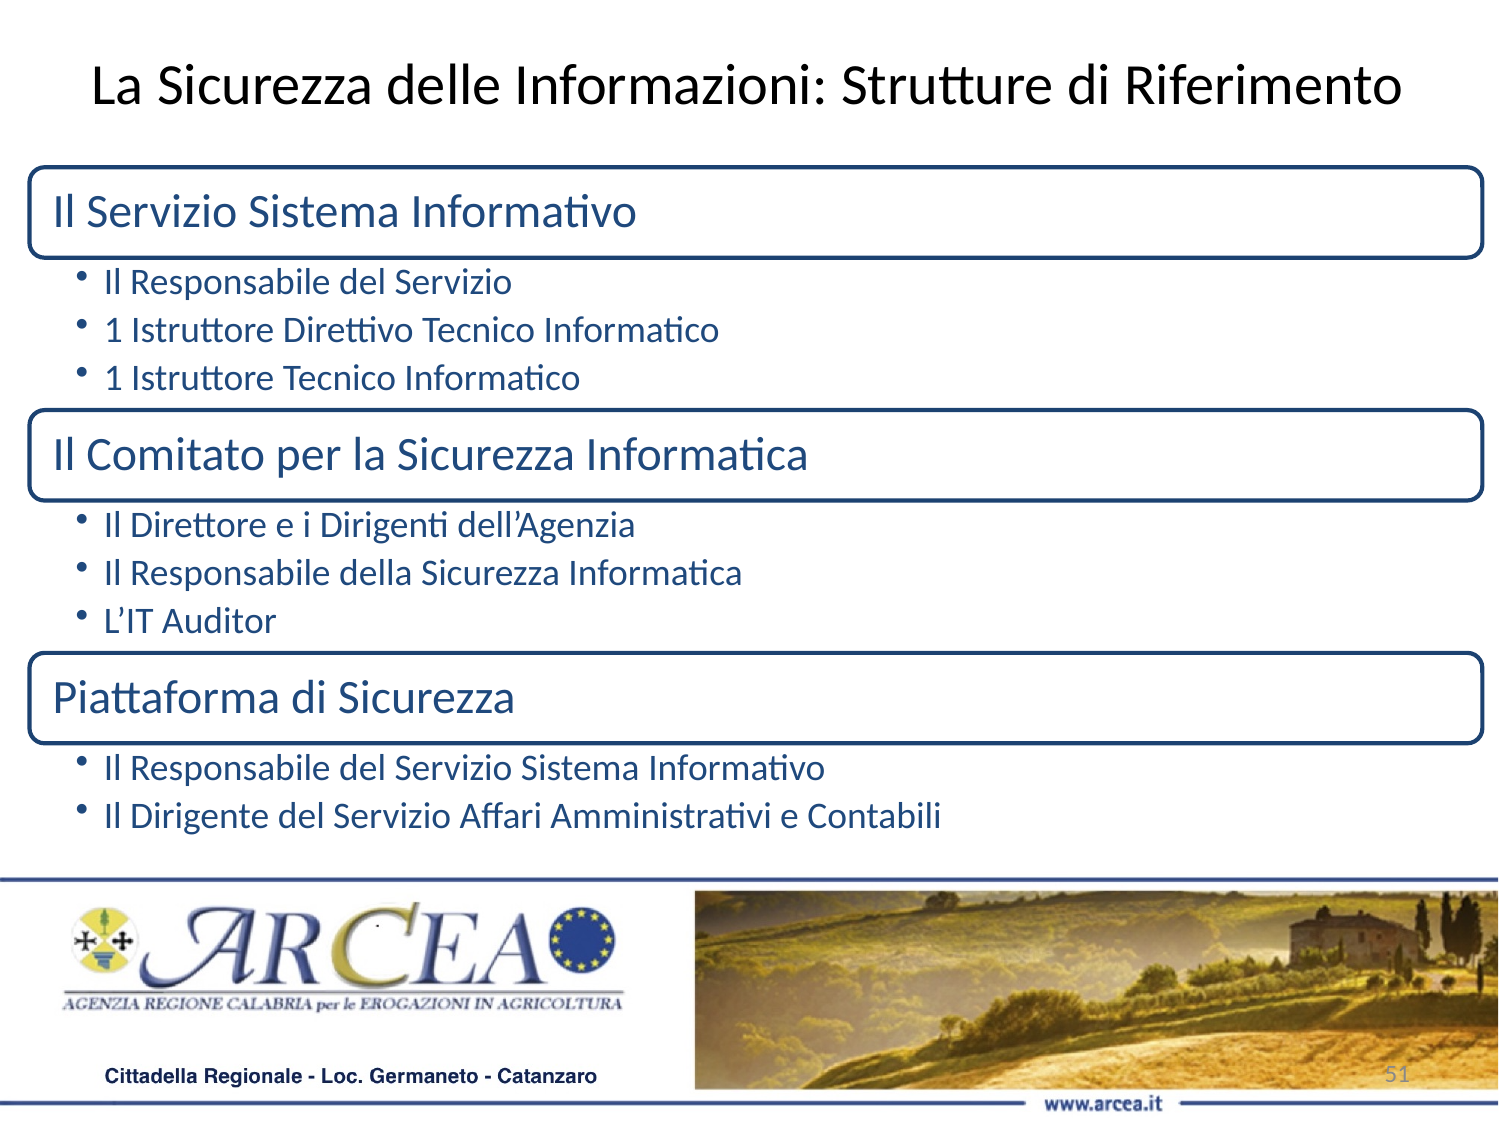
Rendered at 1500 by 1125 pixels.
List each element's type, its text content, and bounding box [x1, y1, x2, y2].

picture [0, 871, 1499, 1125]
slide_number 51 [1074, 1042, 1425, 1103]
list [29, 160, 1483, 852]
list La Sicurezza delle Informazioni: Strutture di Riferimento [76, 38, 1459, 138]
